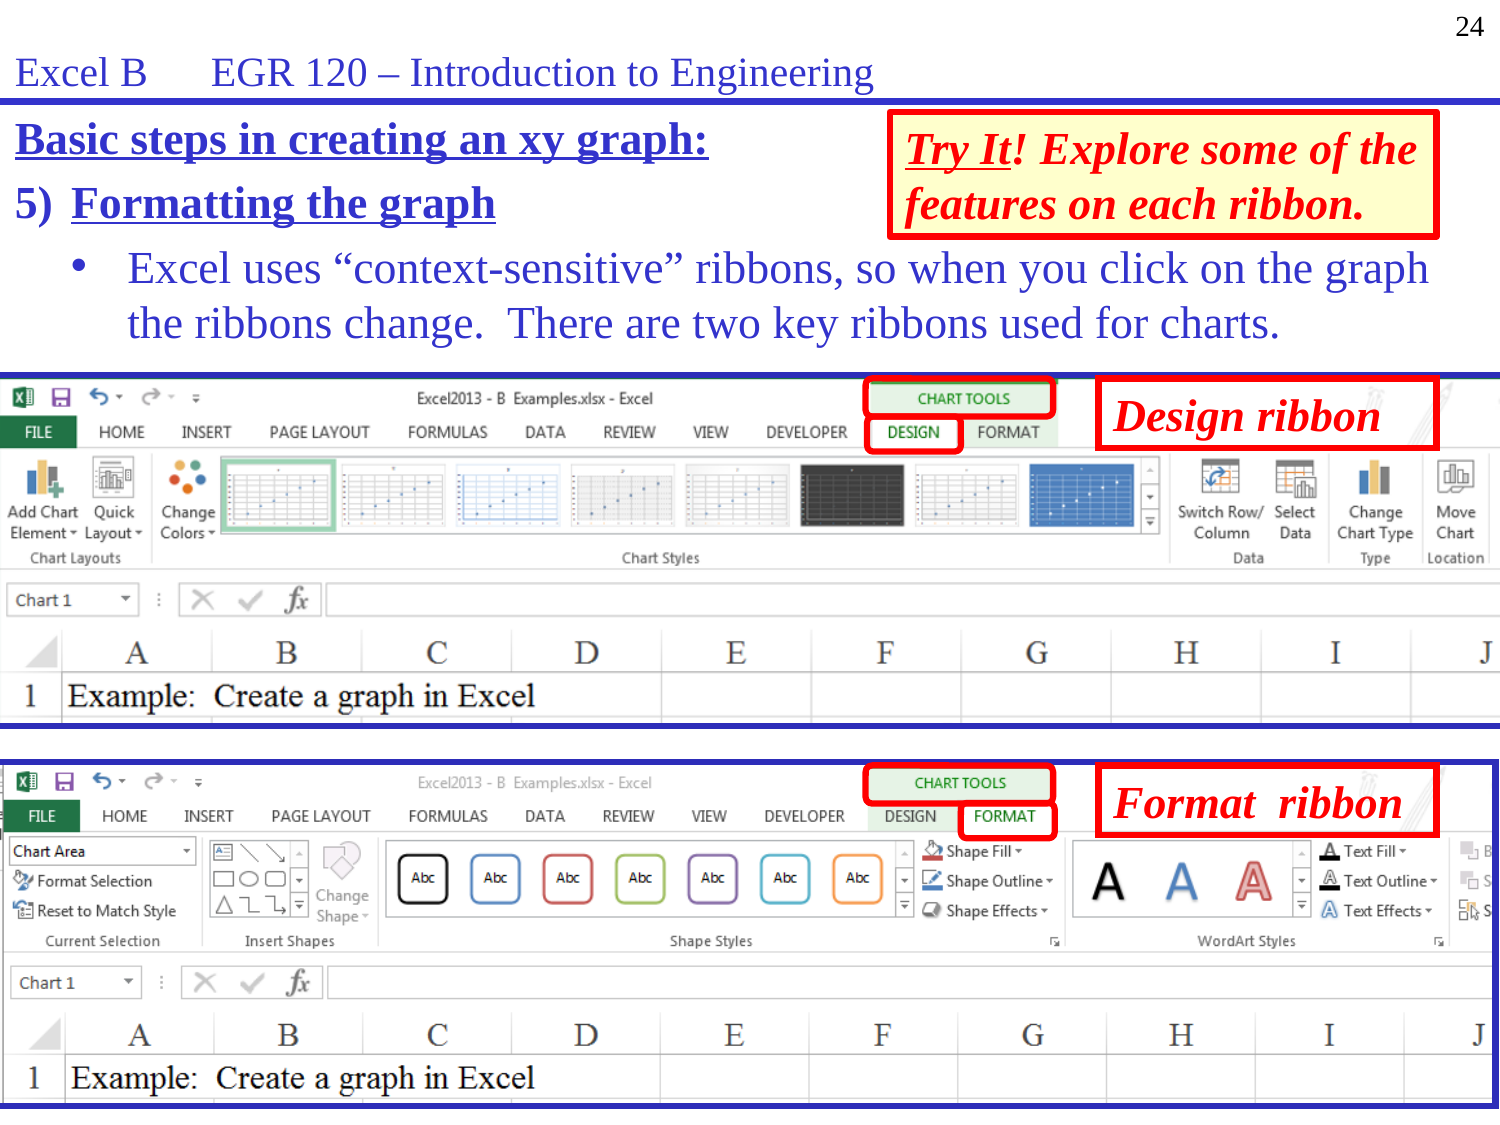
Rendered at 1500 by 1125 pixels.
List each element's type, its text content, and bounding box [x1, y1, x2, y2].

text_box Try It! Explore some of the features on each ribbon. [889, 111, 1437, 237]
text_box Excel B EGR 120 – Introduction to Engineering [0, 37, 1288, 88]
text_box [0, 378, 1500, 1103]
text_box Basic steps in creating an xy graph: Formatting the graph Excel uses “context-sensitive” ribbons, so when you click on the graph the ribbons change. There are two key ribbons used for charts. [0, 102, 1500, 372]
slide_number 24 [1187, 0, 1500, 76]
